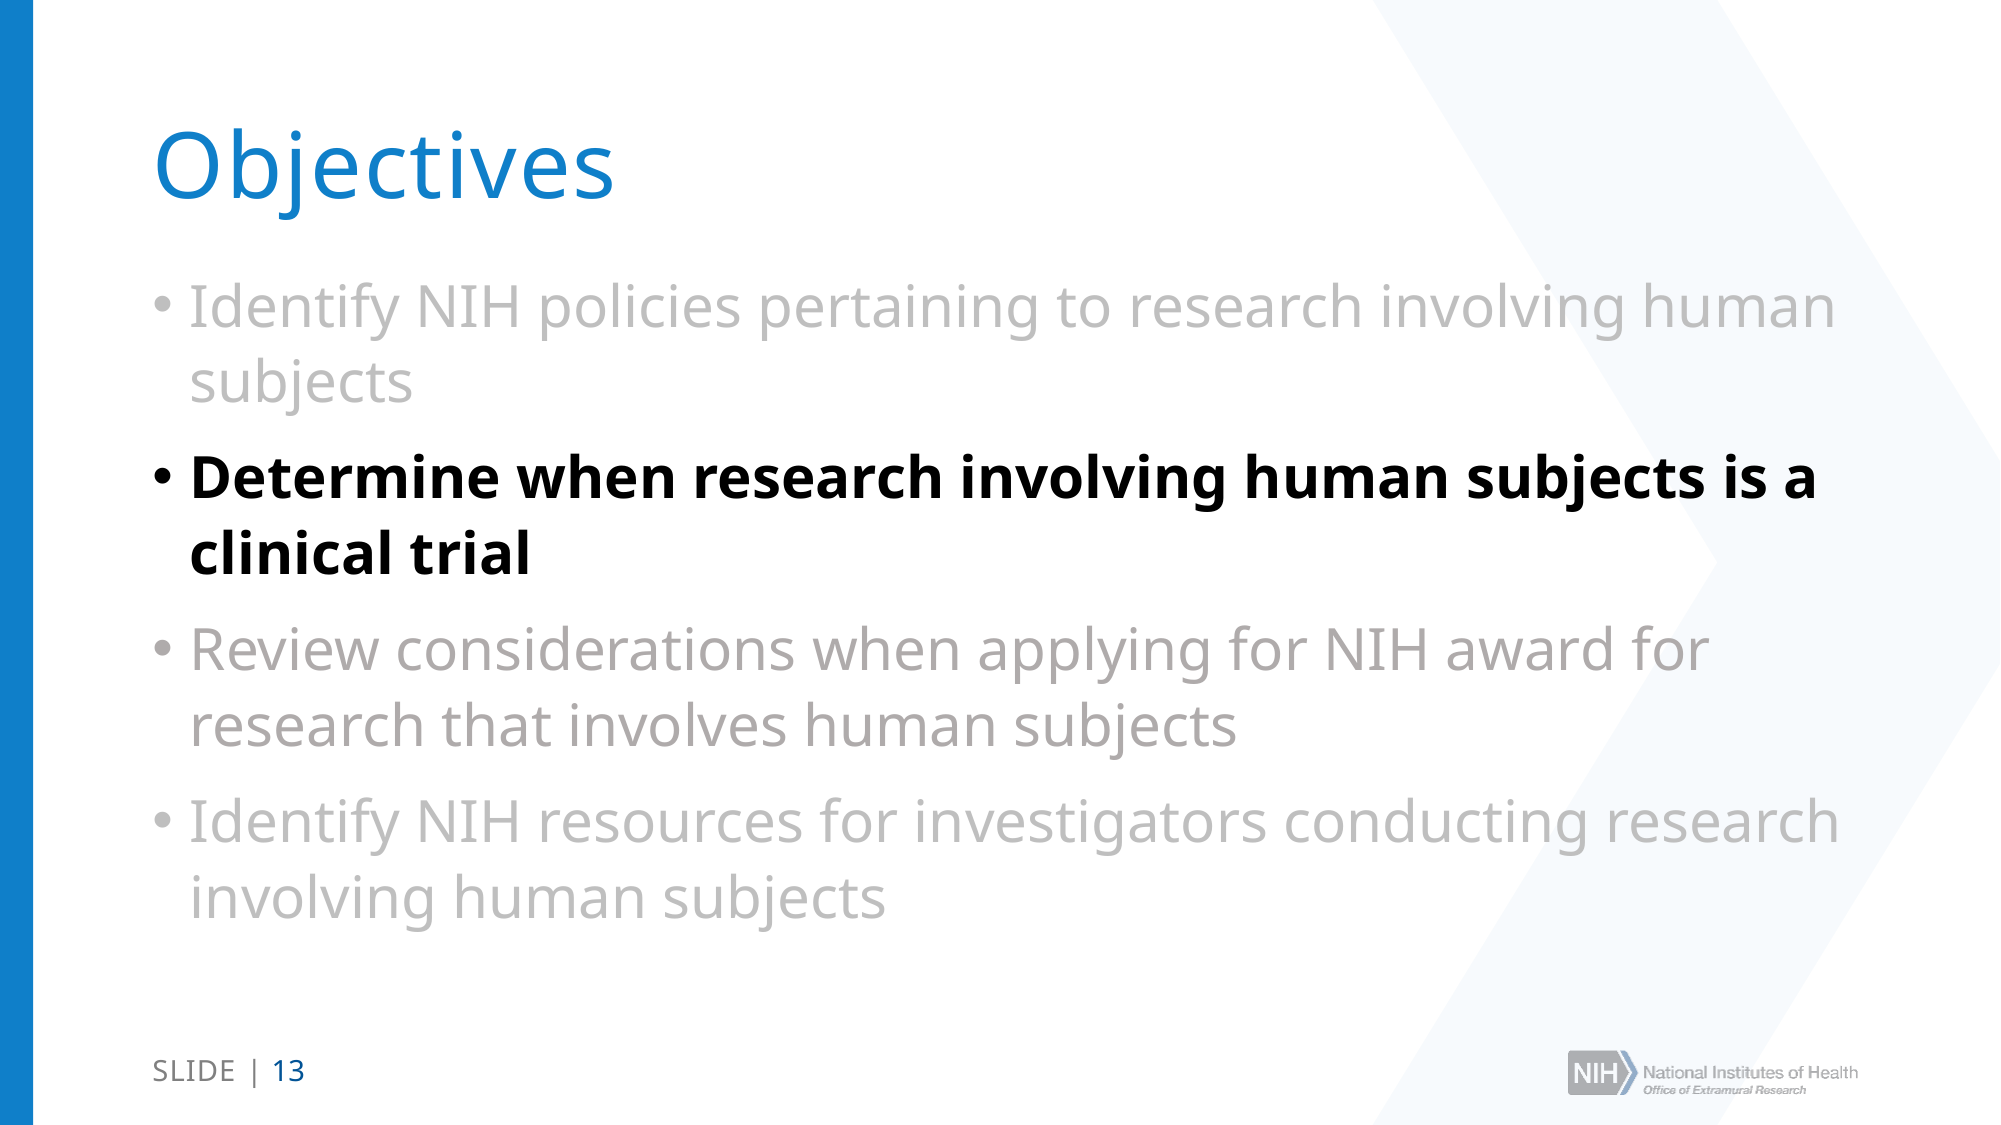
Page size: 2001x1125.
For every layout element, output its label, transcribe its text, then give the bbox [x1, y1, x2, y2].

list Identify NIH policies pertaining to research involving human subjects Determine when research involving human subjects is a clinical trial Review considerations when applying for NIH award for research that involves human subjects Identify NIH resources for investigators conducting research involving human subjects [137, 255, 1863, 970]
slide_number SLIDE | 13 [137, 1042, 588, 1103]
title Objectives [137, 59, 1863, 255]
picture [1568, 1050, 1863, 1095]
